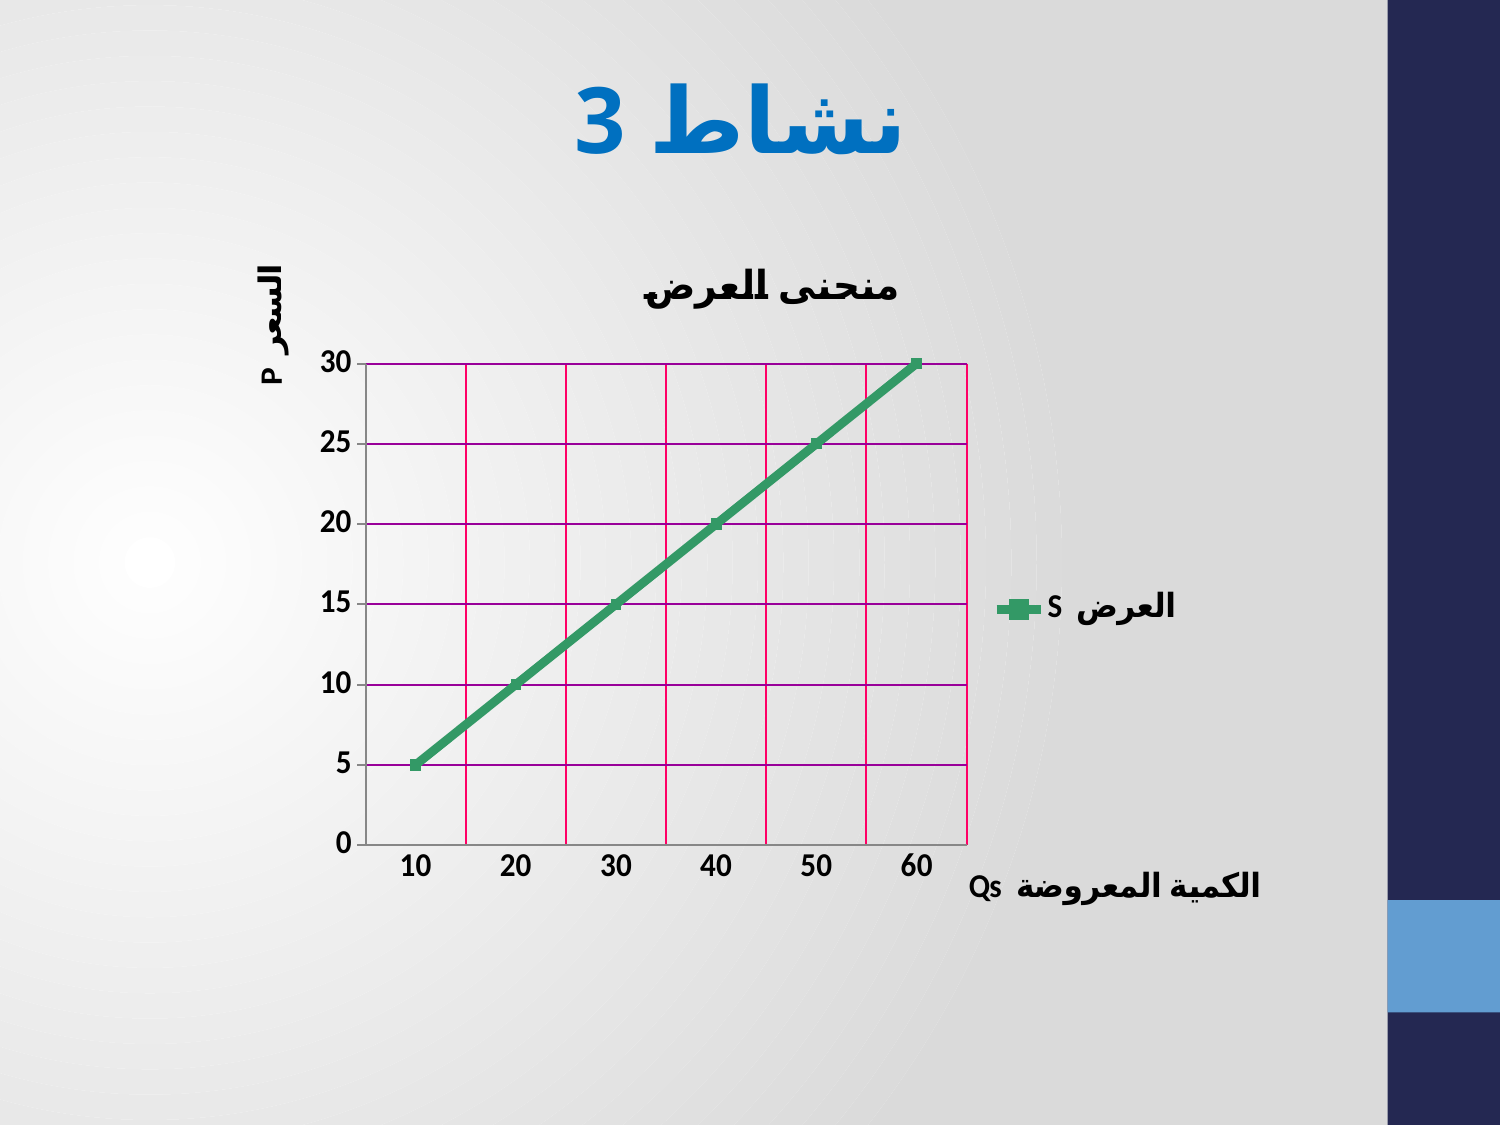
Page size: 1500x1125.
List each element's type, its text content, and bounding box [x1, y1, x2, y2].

text_box نشاط 3 [0, 0, 1500, 248]
chart [214, 231, 1268, 989]
